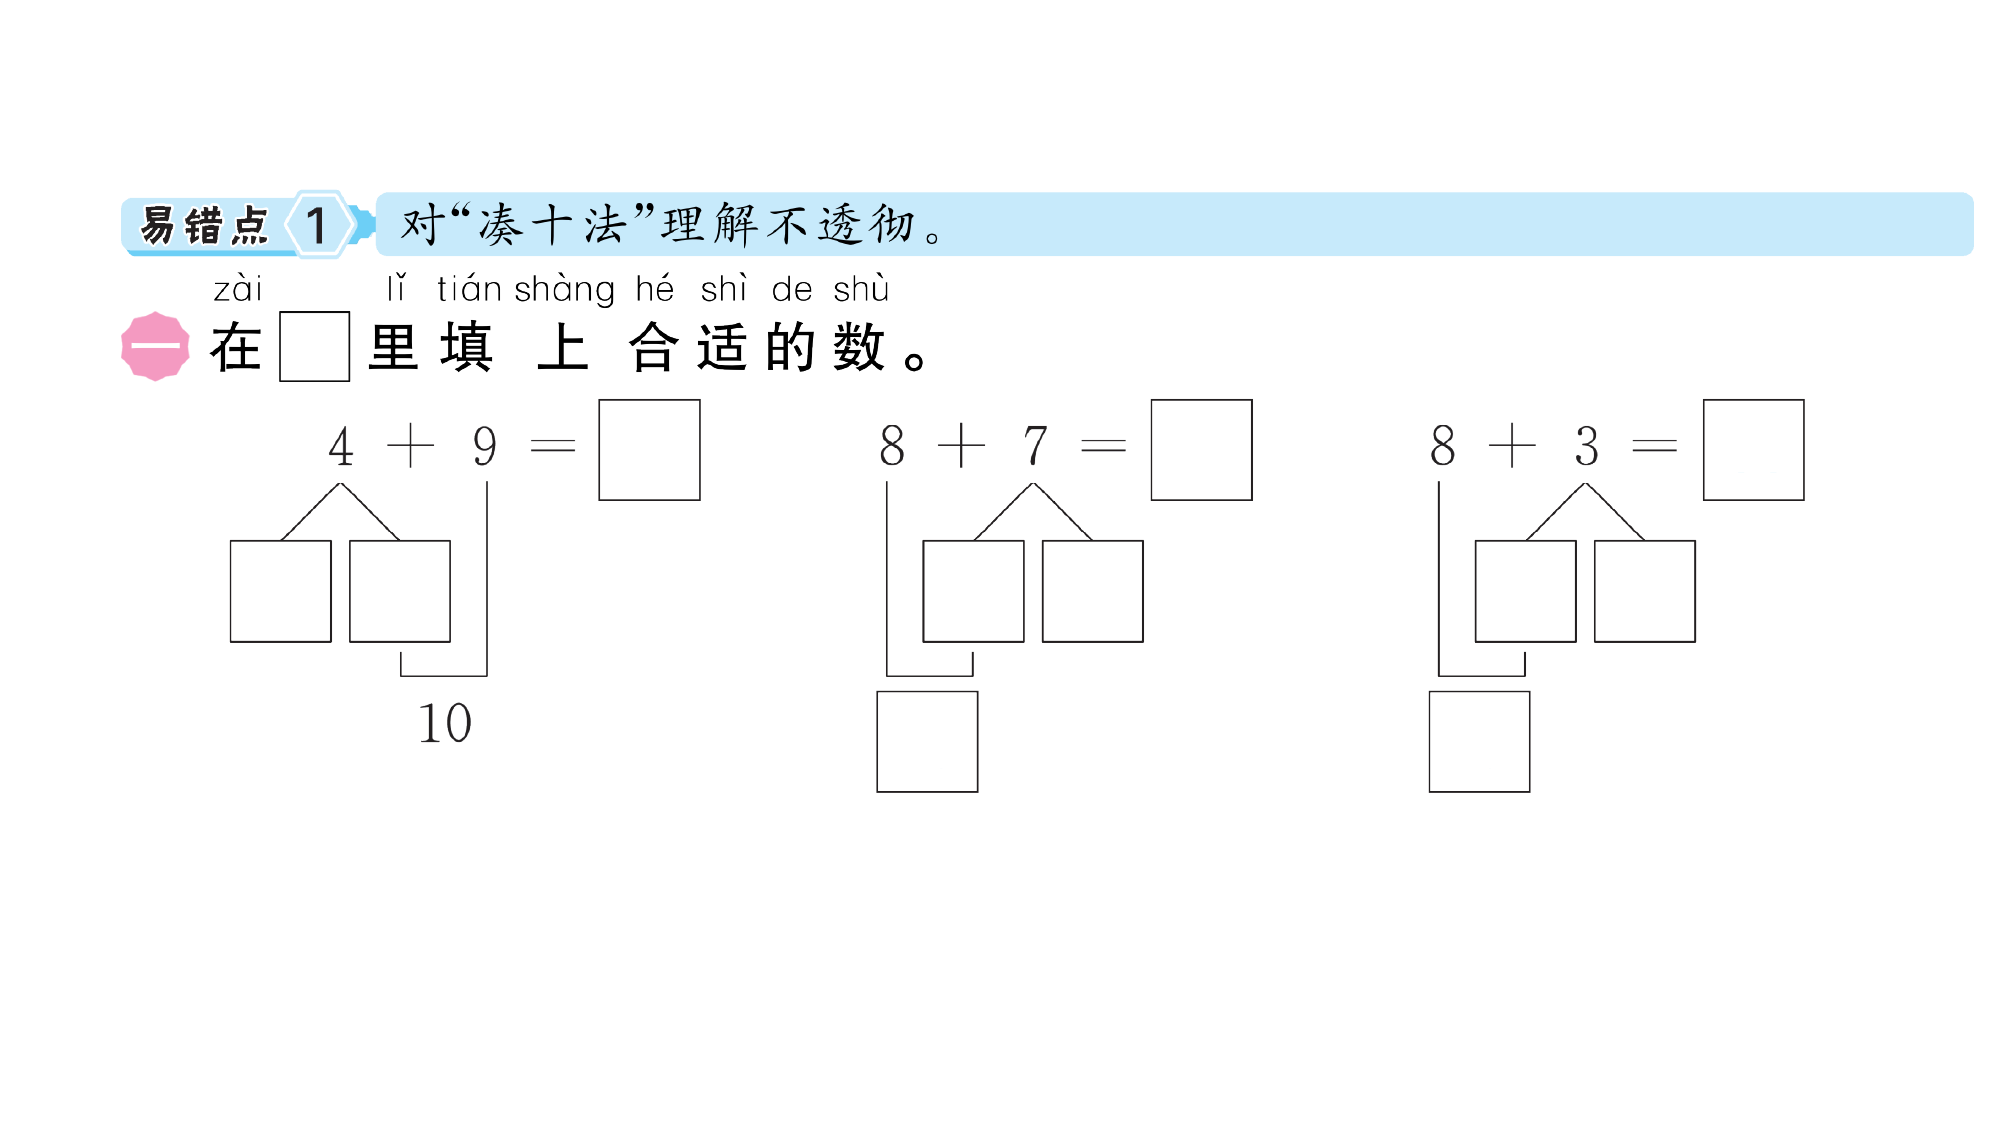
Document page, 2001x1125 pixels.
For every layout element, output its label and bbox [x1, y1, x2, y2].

picture [118, 177, 2000, 805]
